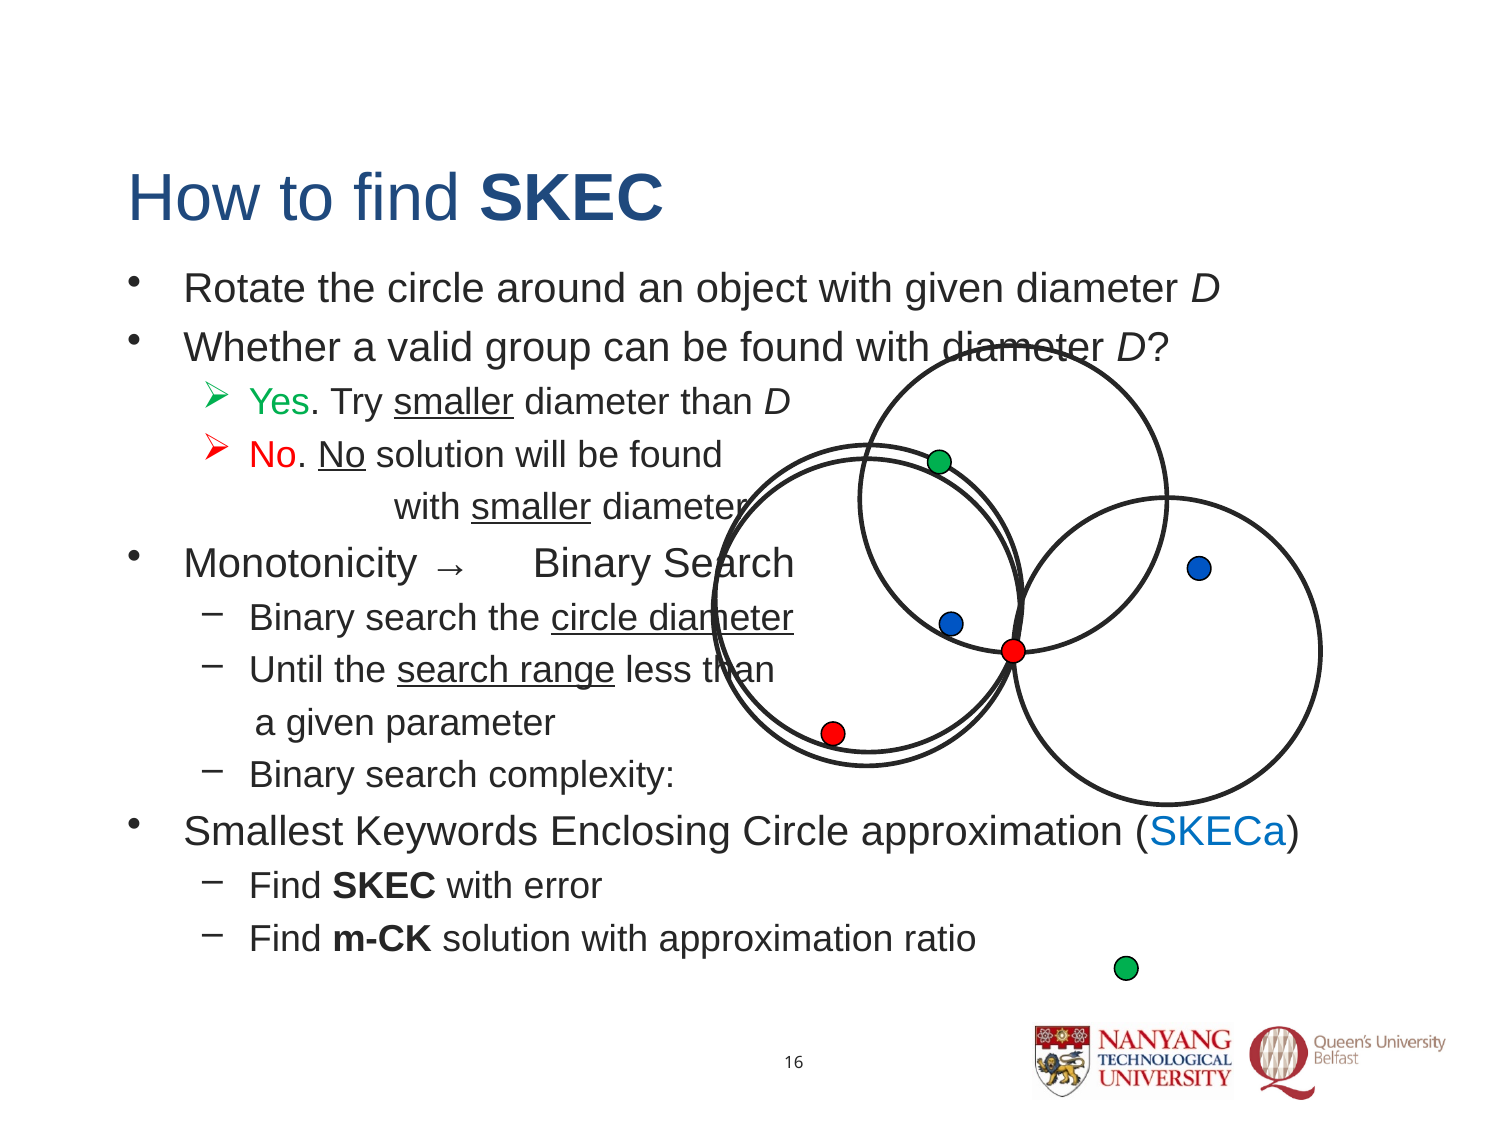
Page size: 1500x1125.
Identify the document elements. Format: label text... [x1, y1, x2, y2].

text_box [859, 345, 1167, 653]
picture [1243, 1021, 1447, 1101]
text_box [722, 664, 727, 677]
text_box [1114, 956, 1139, 981]
text_box [714, 616, 718, 633]
text_box [729, 663, 1012, 766]
text_box [1013, 497, 1321, 805]
text_box [939, 612, 963, 636]
title How to find SKEC [112, 99, 1388, 288]
text_box [714, 635, 728, 662]
text_box [1187, 556, 1211, 581]
text_box [1001, 639, 1026, 663]
picture [1032, 1022, 1234, 1100]
text_box [715, 444, 1009, 753]
slide_number 15 [680, 1024, 819, 1101]
text_box [927, 450, 952, 474]
text_box [821, 721, 845, 746]
